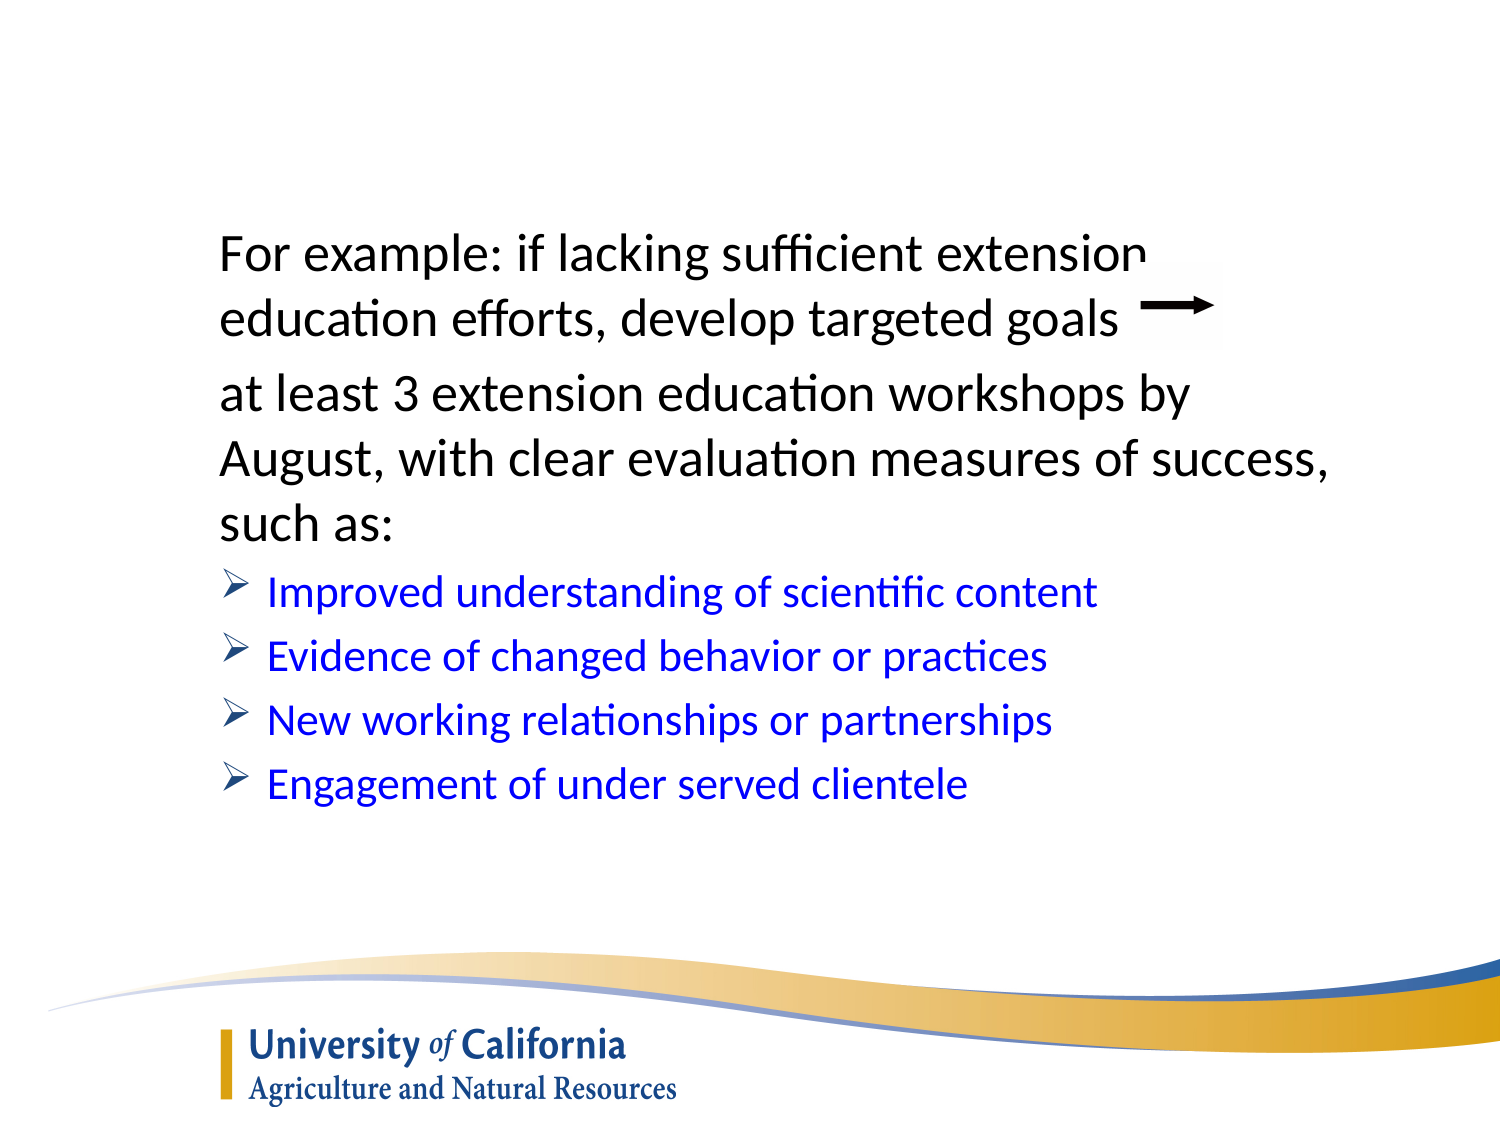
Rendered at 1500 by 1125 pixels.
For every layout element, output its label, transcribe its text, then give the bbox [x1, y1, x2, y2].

picture [1129, 261, 1224, 350]
picture [48, 952, 1500, 1107]
list For example: if lacking sufficient extension education efforts, develop targeted goals at least 3 extension education workshops by August, with clear evaluation measures of success, such as: Improved understanding of scientific content Evidence of changed behavior or practices New working relationships or partnerships Engagement of under served clientele [129, 118, 1353, 955]
